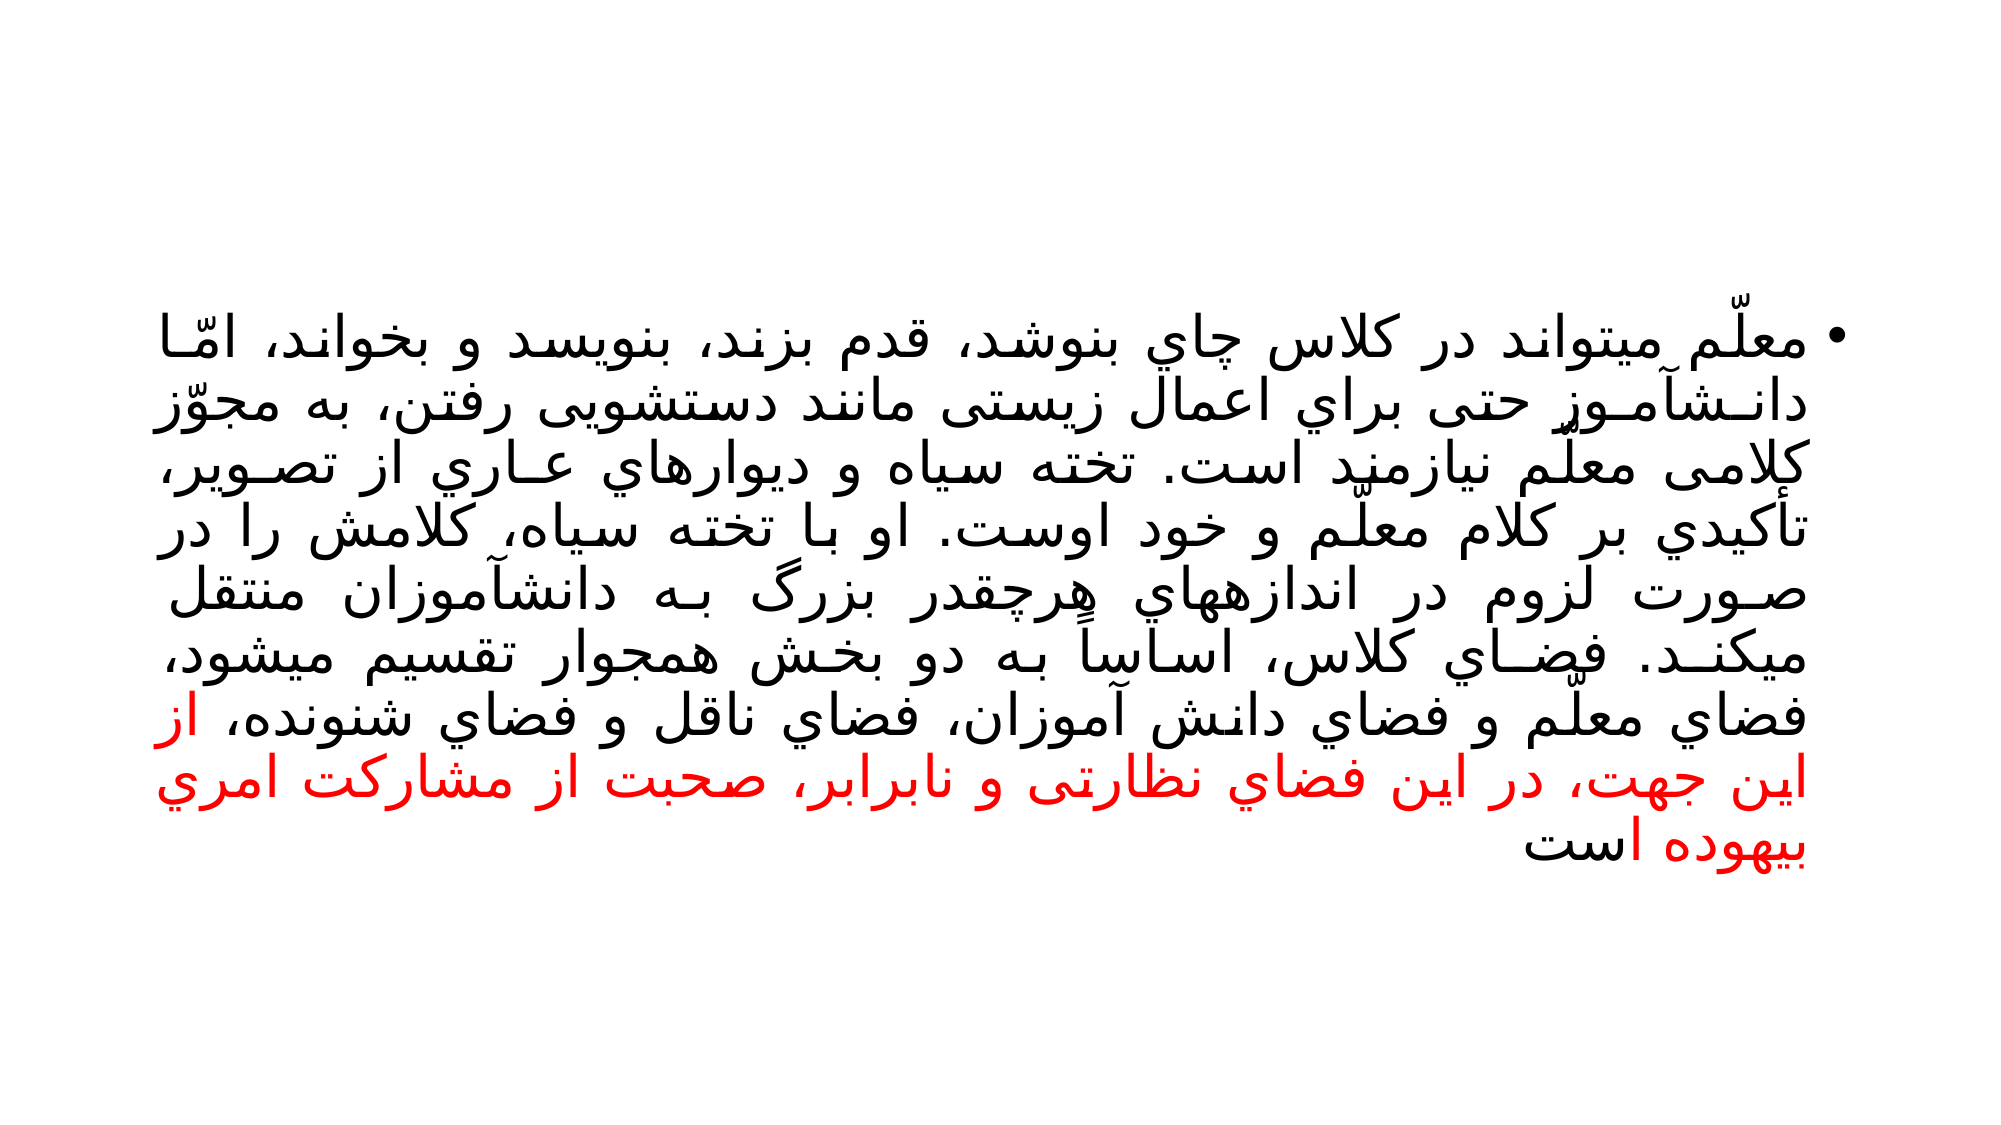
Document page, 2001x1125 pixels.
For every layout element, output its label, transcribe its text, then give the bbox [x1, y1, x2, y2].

list معلّم میتواند در کلاس چاي بنوشد، قدم بزند، بنویسد و بخواند، امّـا دانـشآمـوز حتی براي اعمال زیستی مانند دستشویی رفتن، به مجوّز کلامی معلّم نیازمند است. تخته سیاه و دیوارهاي عـاري از تصـویر، تأکیدي بر کلام معلّم و خود اوست. او با تخته سیاه، کلامش را در صورت لزوم در اندازههاي هرچقدر بزرگ به دانشآموزان منتقل میکنـد. فضـاي کلاس، اساساً به دو بخش همجوار تقسیم میشود، فضاي معلّم و فضاي دانش آموزان، فضاي ناقل و فضاي شنونده، از این جهت، در این فضاي نظارتی و نابرابر، صحبت از مشارکت امري بیهوده است [137, 299, 1863, 1014]
